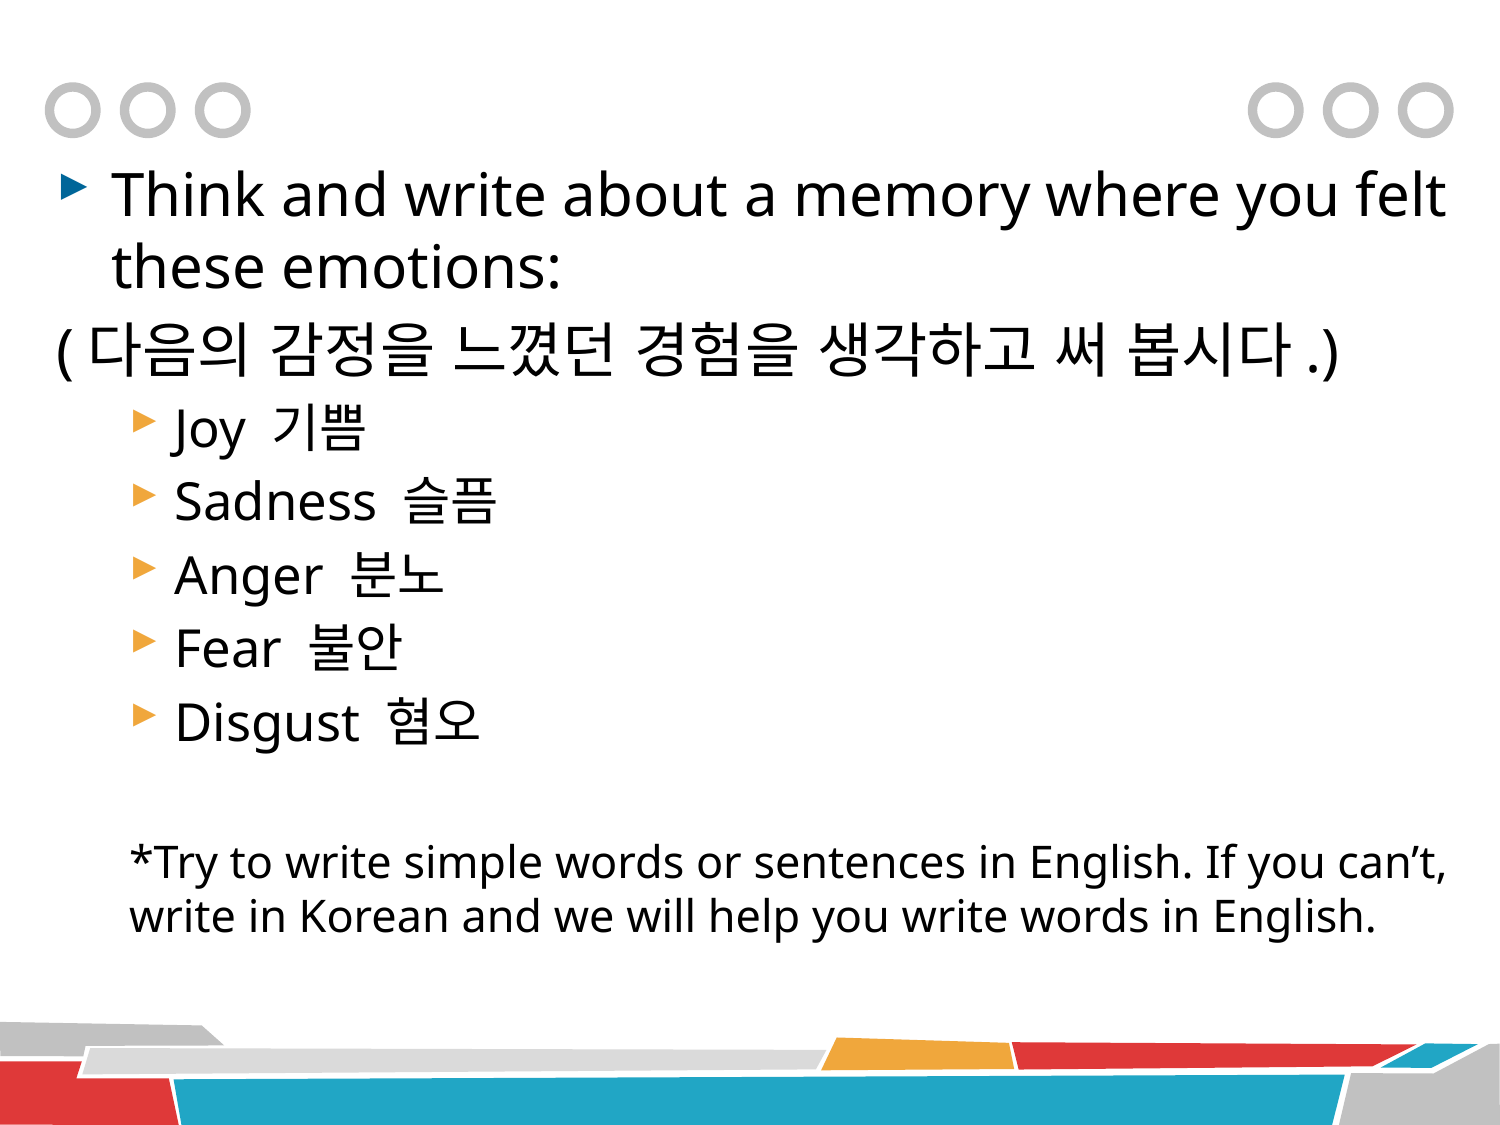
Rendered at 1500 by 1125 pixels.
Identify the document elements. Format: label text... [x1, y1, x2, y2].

list Think and write about a memory where you felt these emotions: (다음의 감정을 느꼈던 경험을 생각하고 써 봅시다.) Joy 기쁨 Sadness 슬픔 Anger 분노 Fear 불안 Disgust 혐오 *Try to write simple words or sentences in English. If you can’t, write in Korean and we will help you write words in English. [41, 149, 1471, 1005]
